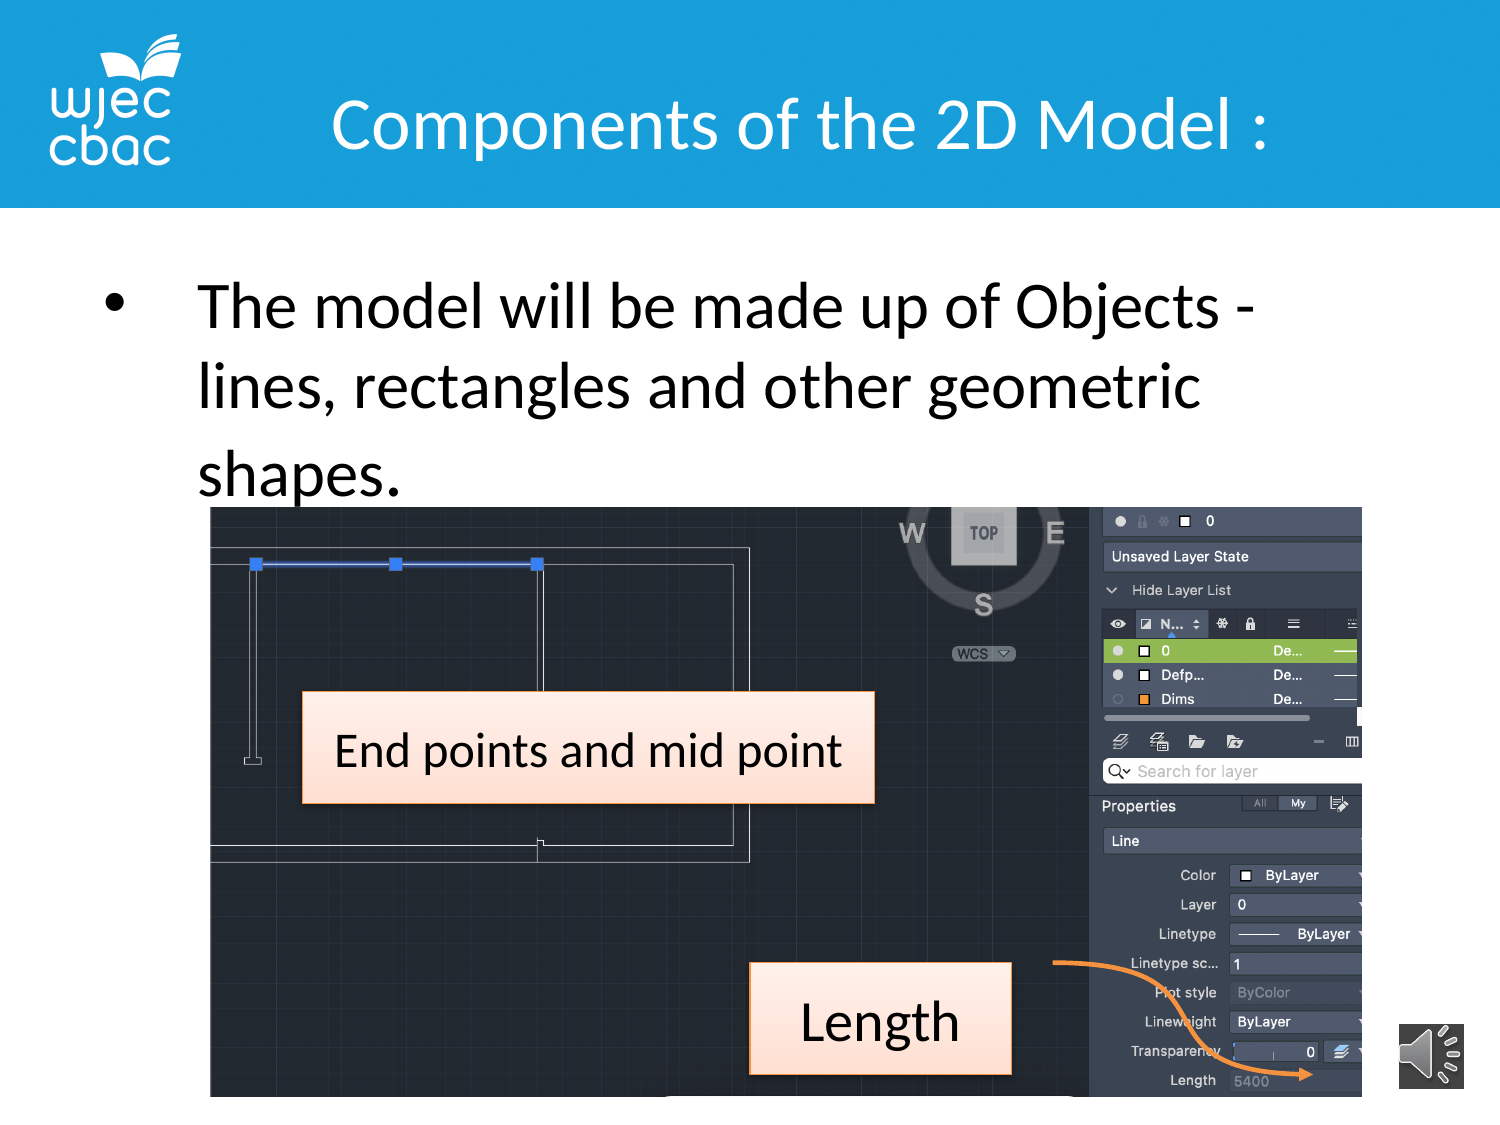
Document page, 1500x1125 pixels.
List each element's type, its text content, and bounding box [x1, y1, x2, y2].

list The model will be made up of Objects - lines, rectangles and other geometric shapes. [88, 254, 1408, 1075]
text_box Components of the 2D Model : [210, 66, 1393, 199]
picture [210, 507, 1363, 1098]
picture [0, 0, 1500, 208]
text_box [1052, 962, 1314, 1075]
picture [1397, 1022, 1465, 1090]
